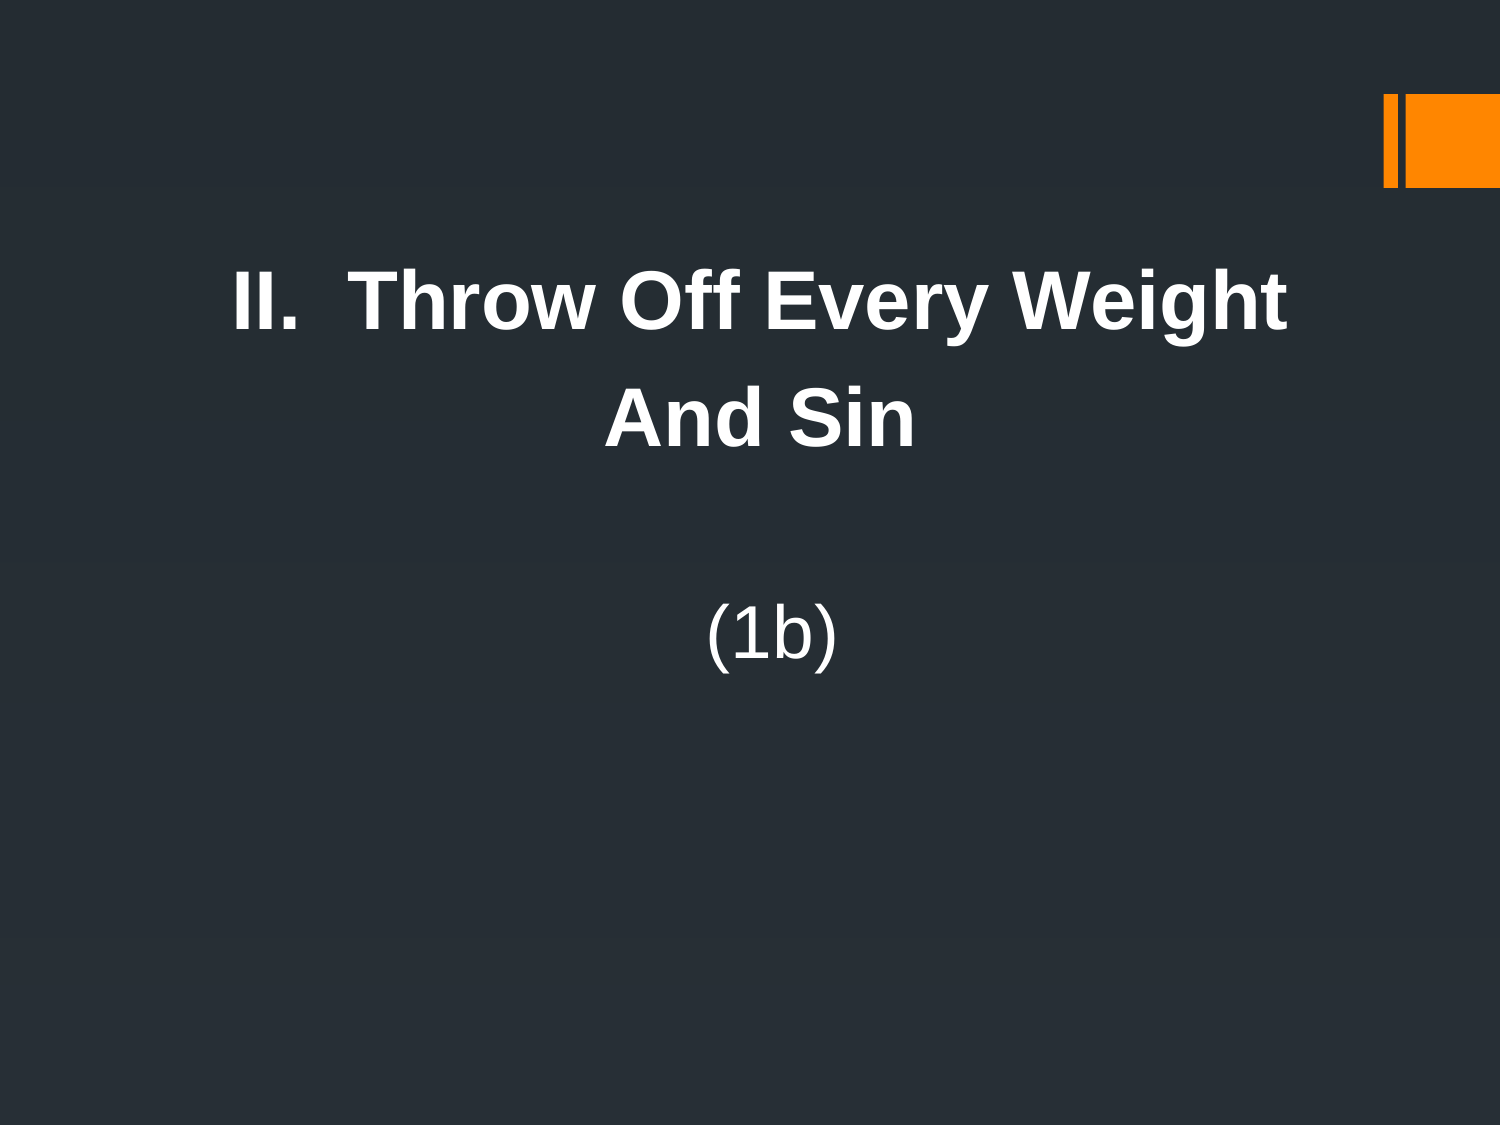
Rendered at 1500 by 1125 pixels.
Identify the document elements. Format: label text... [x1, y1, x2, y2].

list II. Throw Off Every Weight And Sin (1b) [75, 112, 1463, 1013]
